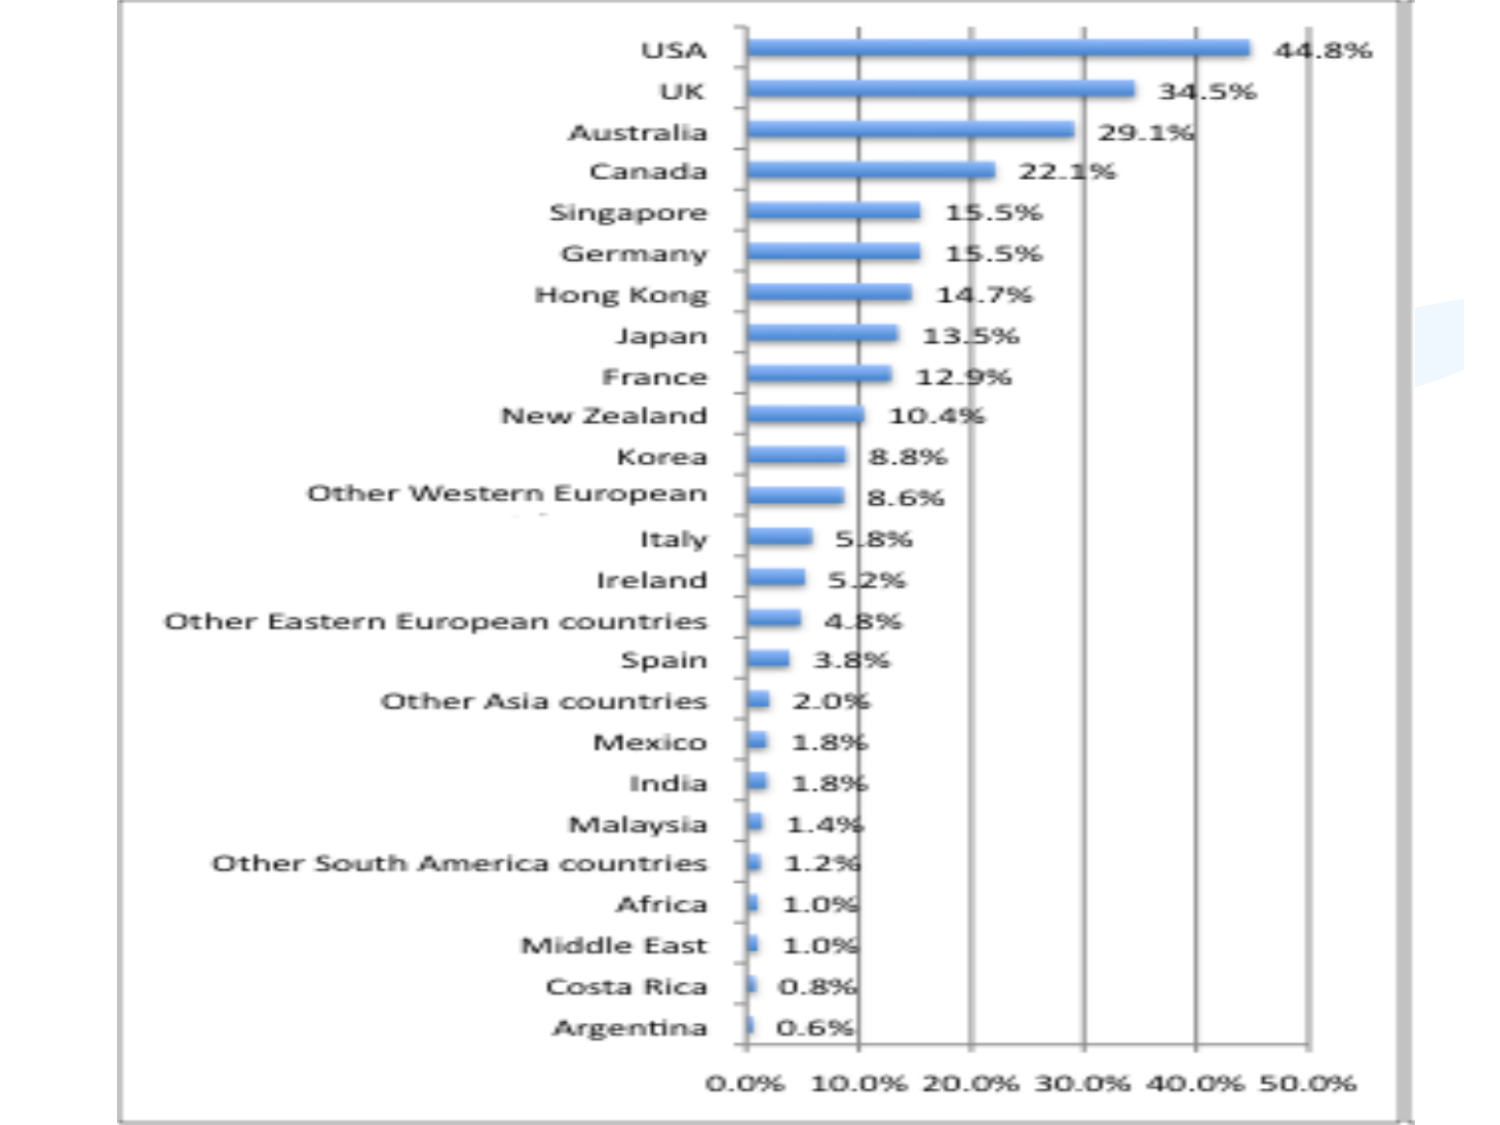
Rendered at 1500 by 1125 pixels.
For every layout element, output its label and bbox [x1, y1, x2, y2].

picture [117, 0, 1415, 1125]
